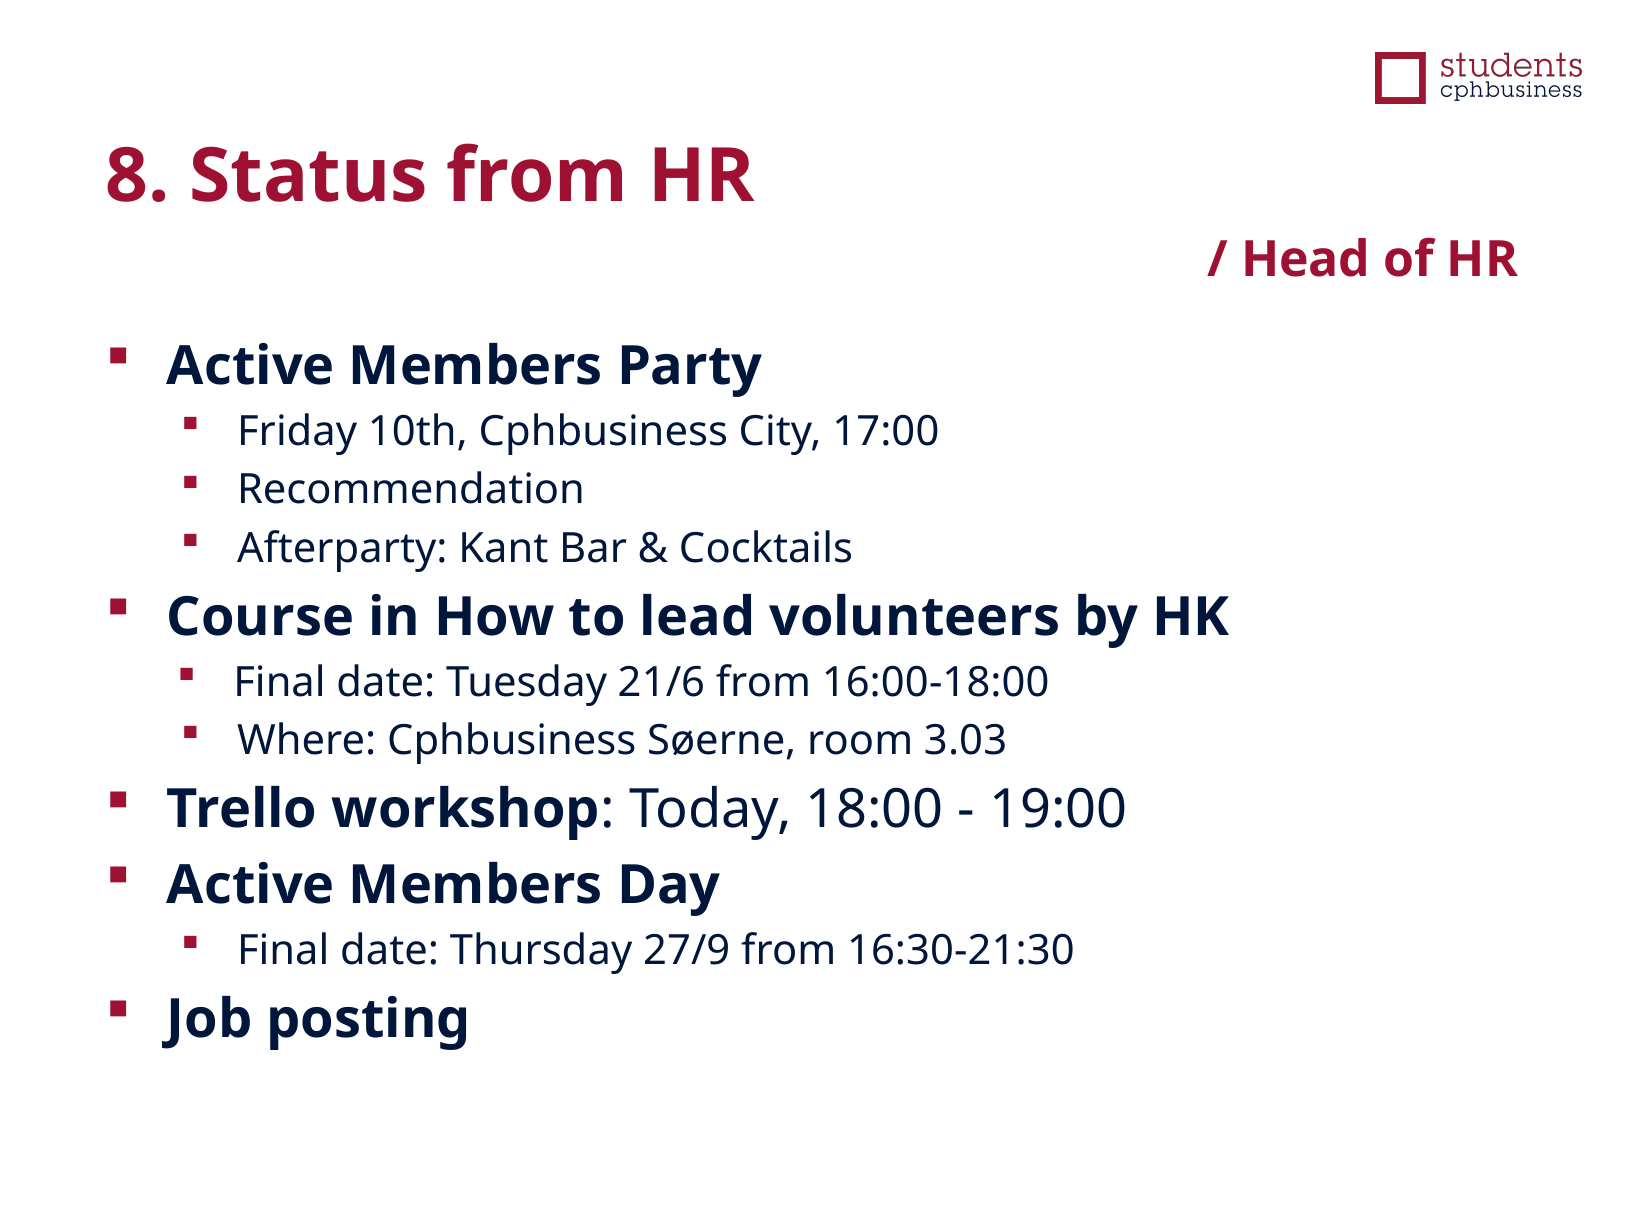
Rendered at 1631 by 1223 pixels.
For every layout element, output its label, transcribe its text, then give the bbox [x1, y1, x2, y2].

picture [1375, 52, 1582, 104]
list 8. Status from HR / Head of HR [91, 119, 1533, 323]
list Active Members Party Friday 10th, Cphbusiness City, 17:00 Recommendation Afterparty: Kant Bar & Cocktails Course in How to lead volunteers by HK Final date: Tuesday 21/6 from 16:00-18:00 Where: Cphbusiness Søerne, room 3.03 Trello workshop: Today, 18:00 - 19:00 Active Members Day Final date: Thursday 27/9 from 16:30-21:30 Job posting [91, 323, 1533, 1050]
